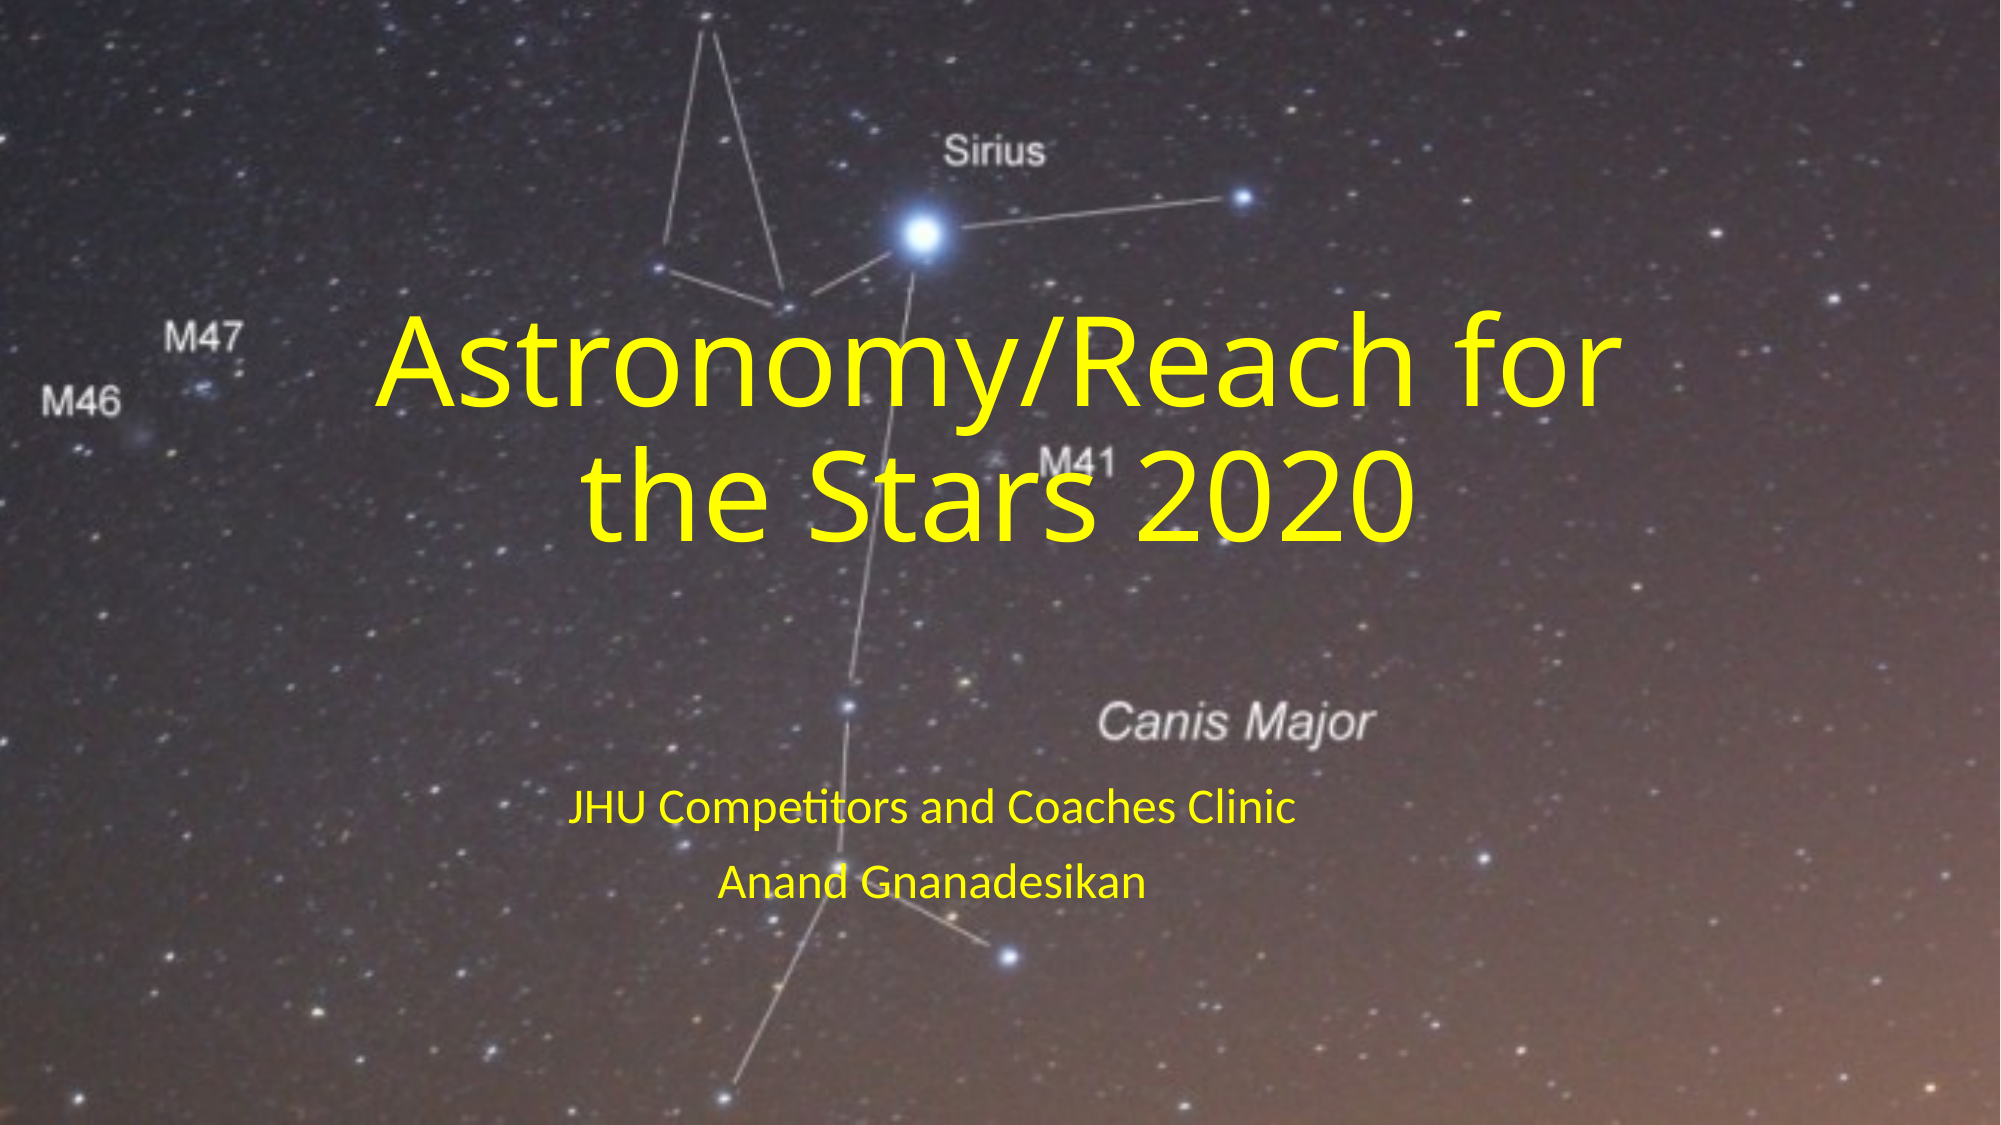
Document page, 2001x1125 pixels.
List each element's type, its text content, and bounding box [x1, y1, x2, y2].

picture [0, 0, 2001, 1125]
subtitle JHU Competitors and Coaches Clinic Anand Gnanadesikan [182, 773, 1683, 1045]
title Astronomy/Reach for the Stars 2020 [249, 184, 1750, 576]
